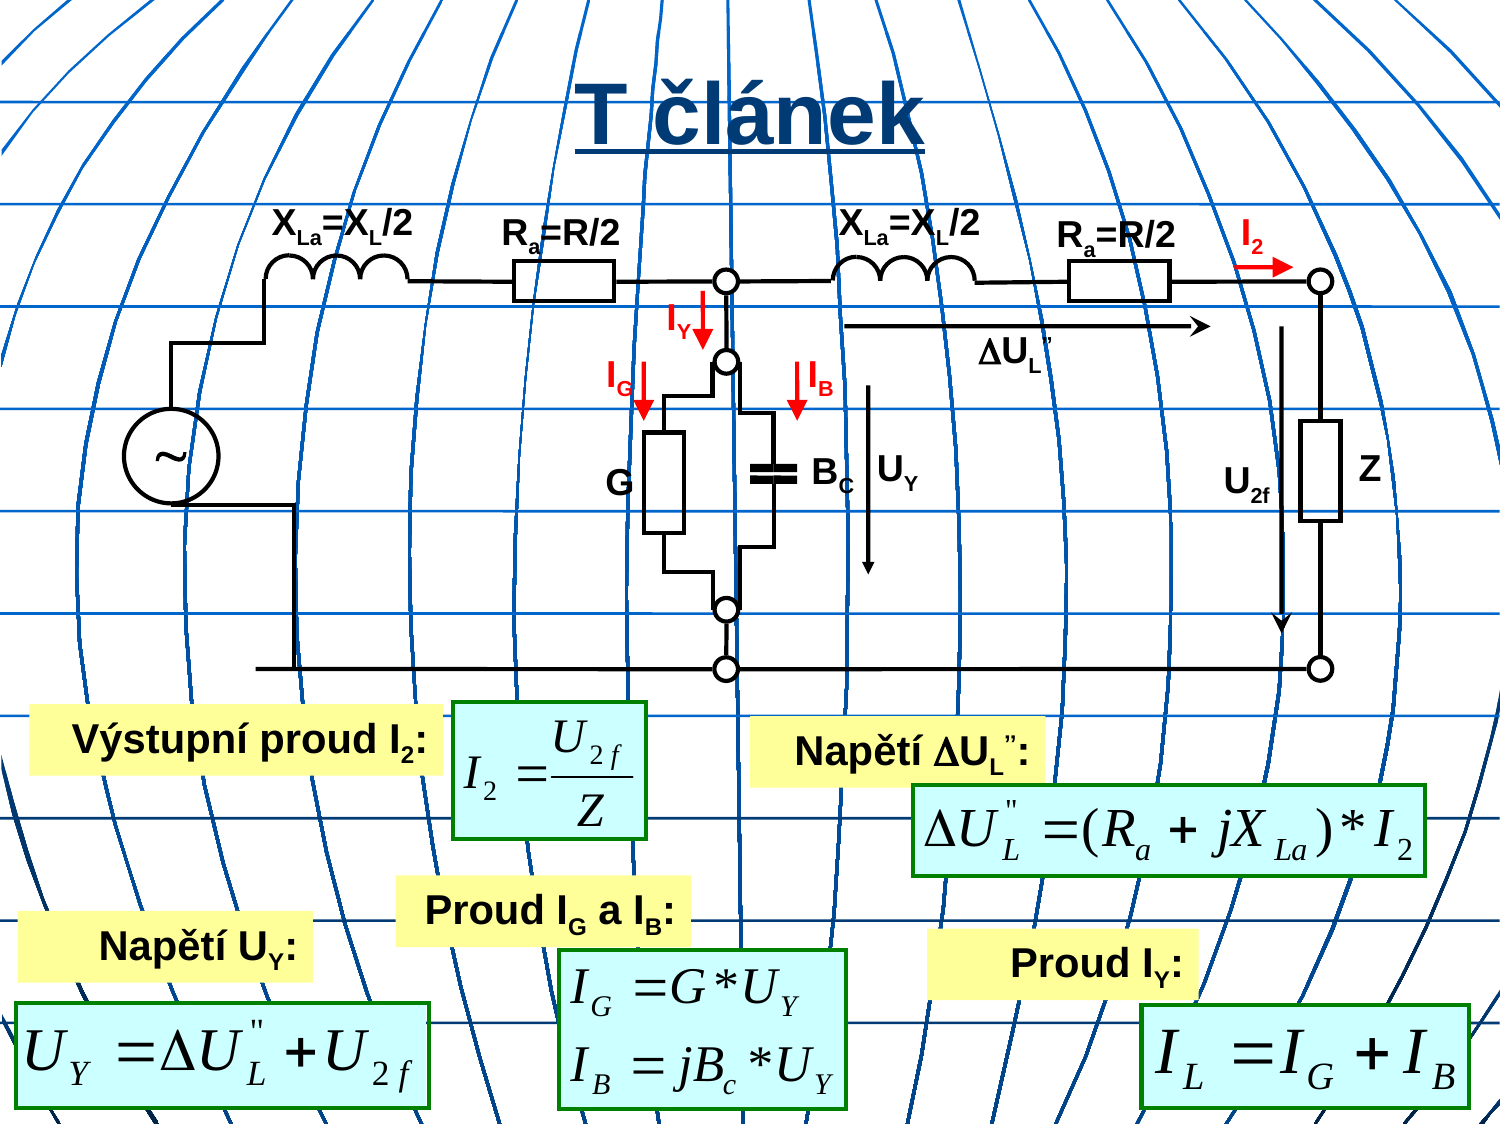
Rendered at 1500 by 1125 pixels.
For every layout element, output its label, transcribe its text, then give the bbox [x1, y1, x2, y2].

text_box Napětí UL’’: [750, 716, 1046, 788]
text_box Výstupní proud I2: [29, 704, 443, 776]
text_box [1143, 1006, 1468, 1106]
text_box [560, 952, 845, 1107]
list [915, 786, 1424, 874]
title T článek [75, 45, 1425, 173]
text_box Proud IY: [927, 928, 1199, 1001]
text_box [17, 1004, 427, 1106]
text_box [123, 198, 1412, 681]
text_box Napětí UY: [17, 910, 313, 983]
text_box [454, 704, 644, 837]
text_box Proud IG a IB: [395, 875, 691, 948]
